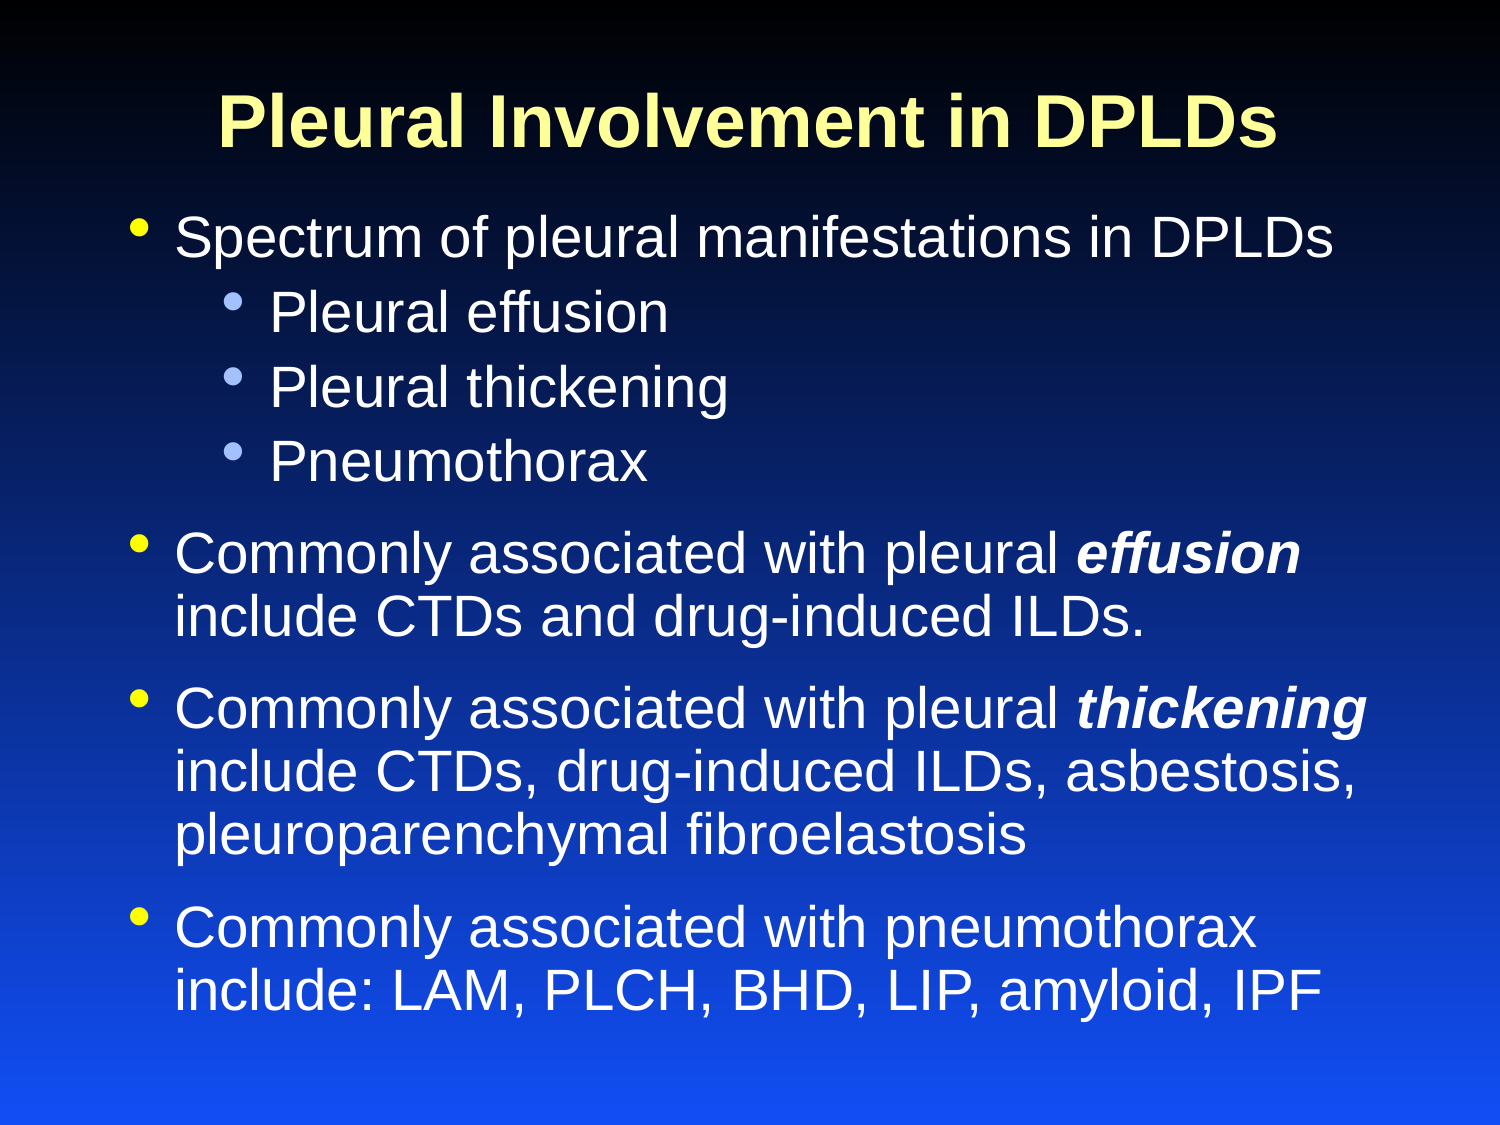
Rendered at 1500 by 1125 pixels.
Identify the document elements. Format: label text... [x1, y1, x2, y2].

list Spectrum of pleural manifestations in DPLDs Pleural effusion Pleural thickening Pneumothorax Commonly associated with pleural effusion include CTDs and drug-induced ILDs. Commonly associated with pleural thickening include CTDs, drug-induced ILDs, asbestosis, pleuroparenchymal fibroelastosis Commonly associated with pneumothorax include: LAM, PLCH, BHD, LIP, amyloid, IPF [112, 200, 1388, 1053]
title Pleural Involvement in DPLDs [112, 75, 1386, 175]
